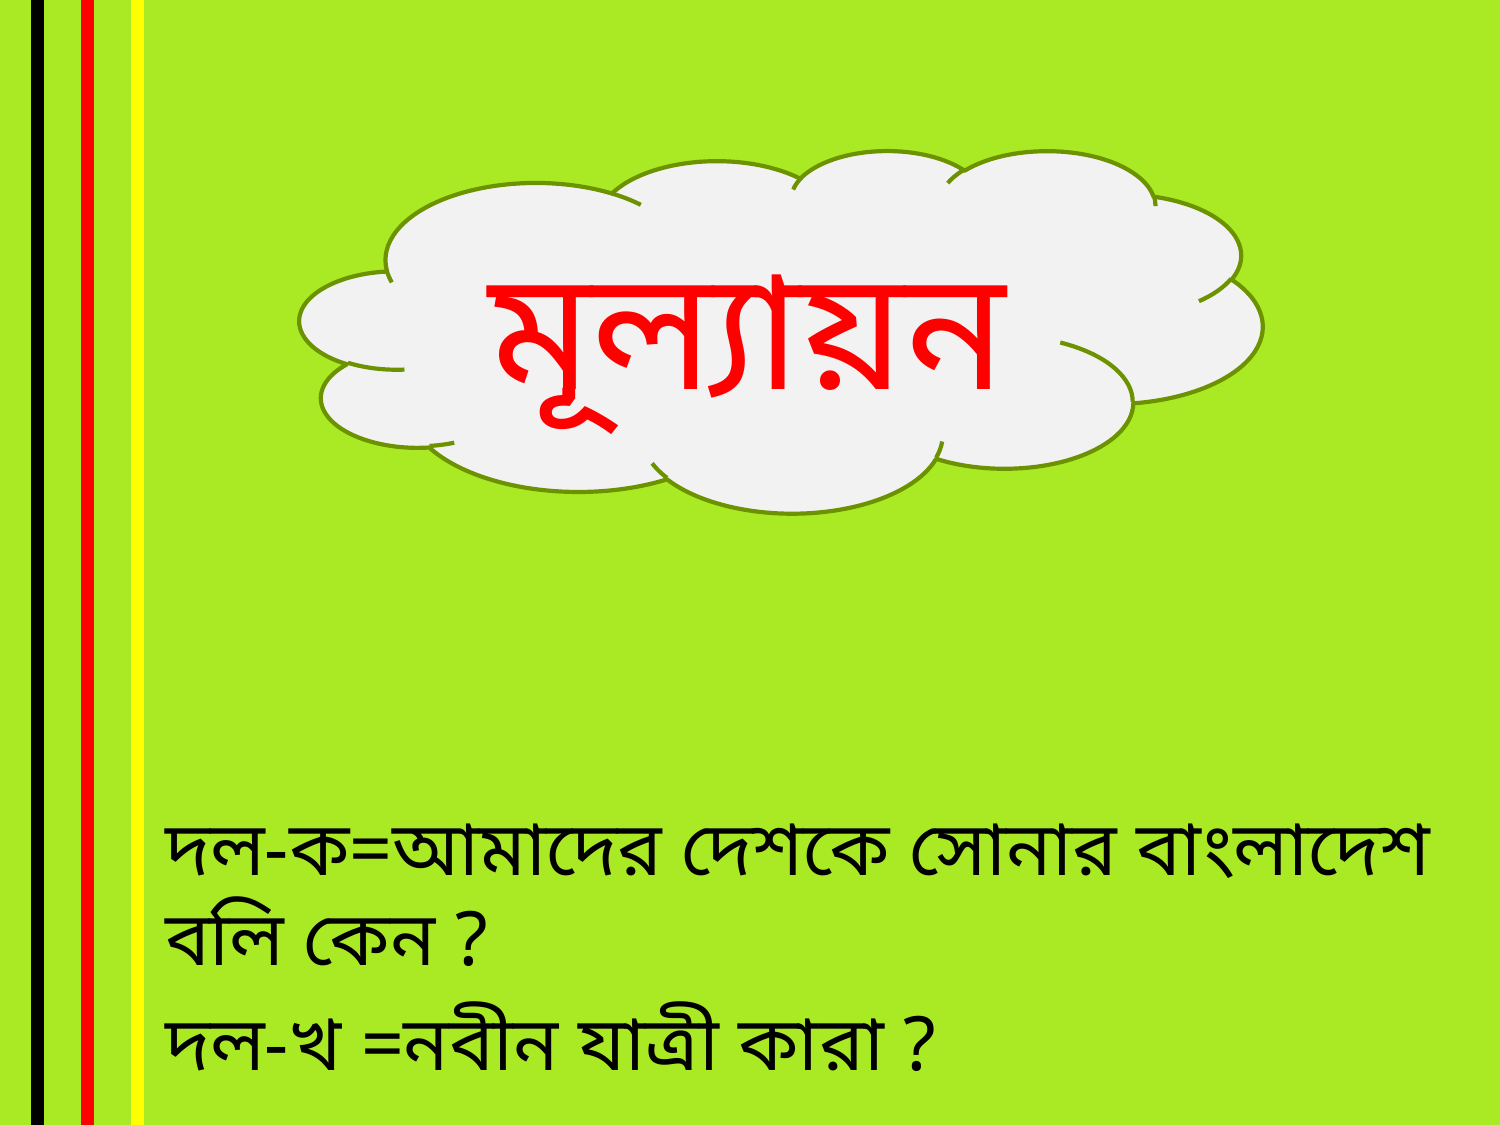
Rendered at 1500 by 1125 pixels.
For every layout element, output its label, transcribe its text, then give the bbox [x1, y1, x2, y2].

text_box মূল্যায়ন [297, 148, 1265, 516]
subtitle দল-ক=আমাদের দেশকে সোনার বাংলাদেশ বলি কেন ? দল-খ =নবীন যাত্রী কারা ? [150, 687, 1463, 1038]
